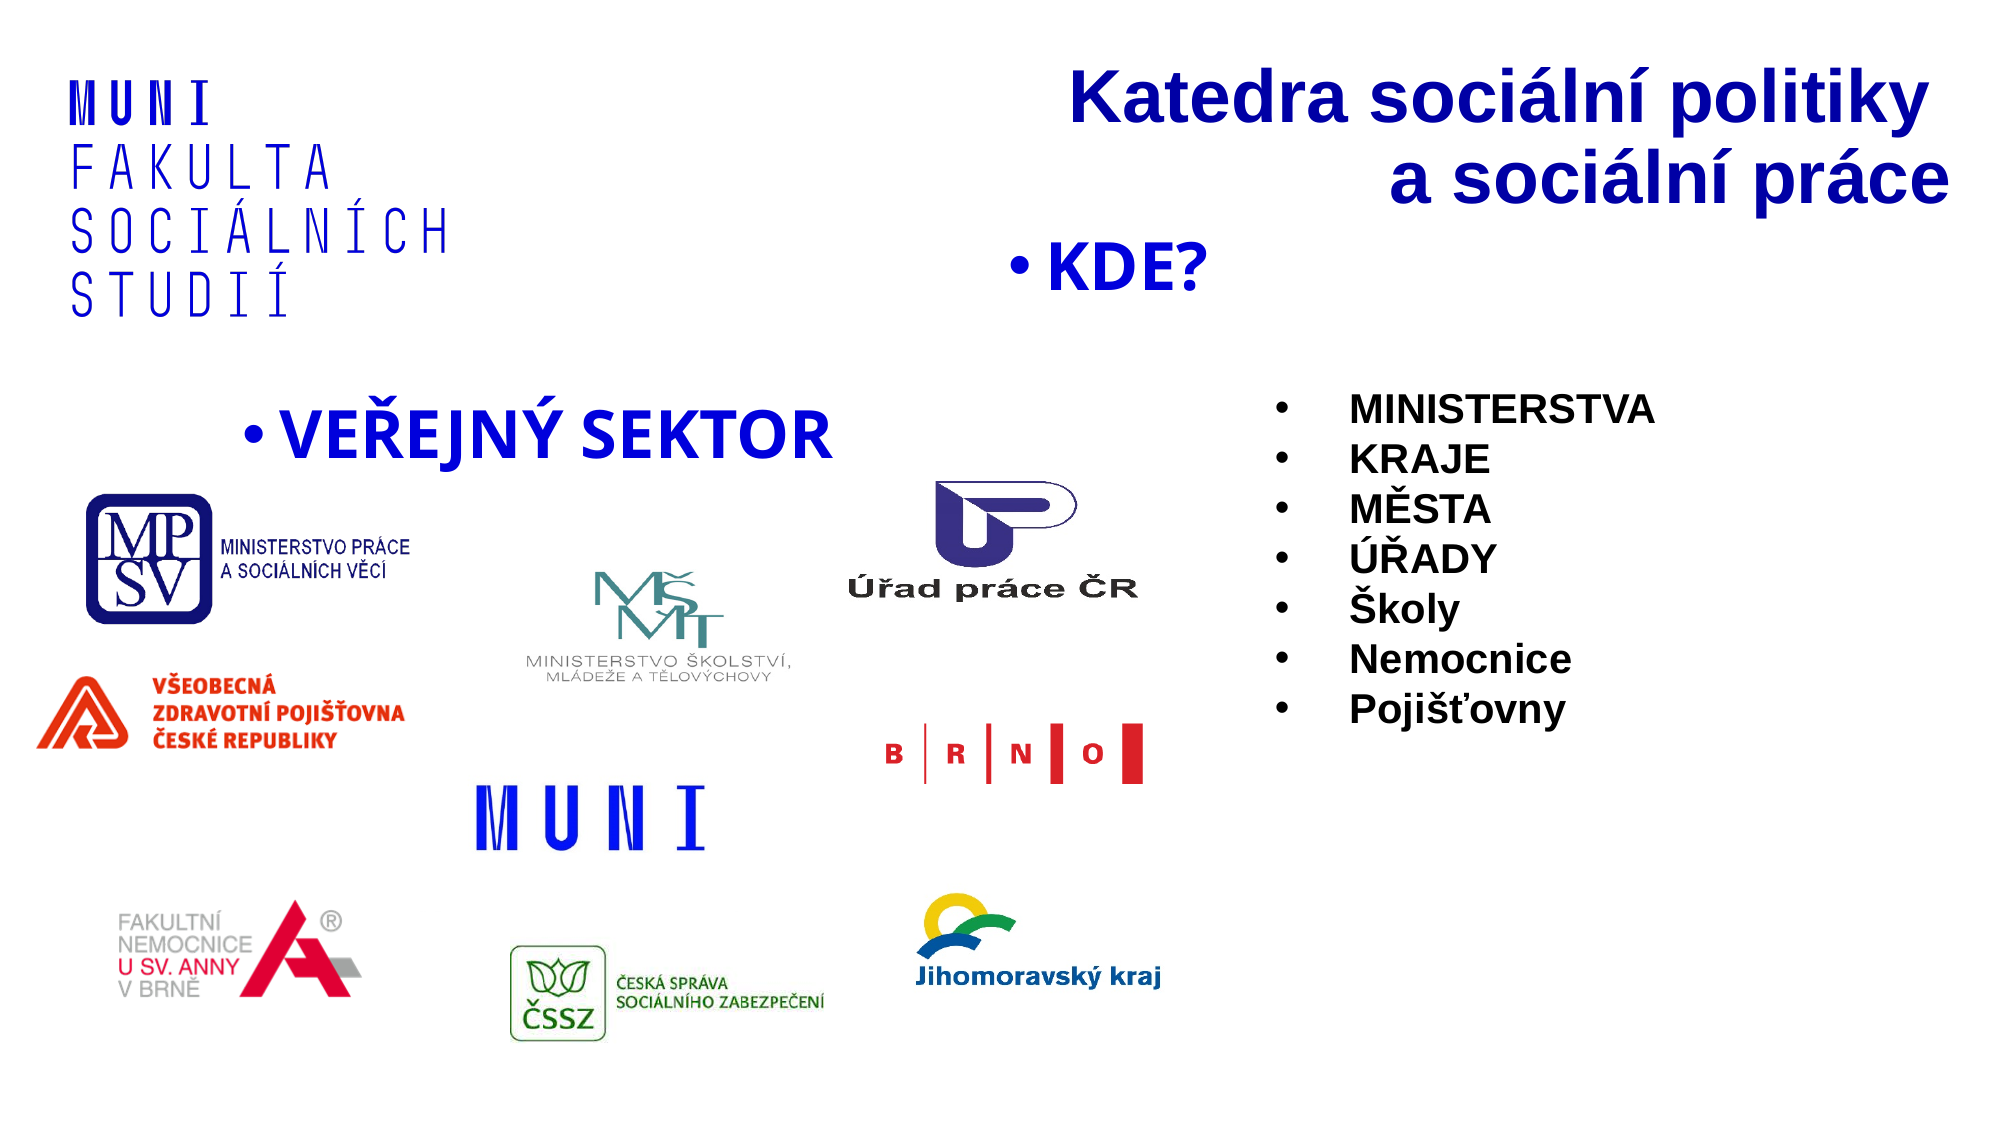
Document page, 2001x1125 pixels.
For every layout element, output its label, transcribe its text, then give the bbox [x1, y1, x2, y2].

list KDE? [184, 232, 2000, 342]
picture [107, 892, 373, 1019]
list VEŘEJNÝ SEKTOR [76, 401, 1000, 511]
picture [45, 52, 469, 345]
picture [510, 921, 824, 1064]
picture [849, 480, 1139, 602]
text_box MINISTERSTVA KRAJE MĚSTA ÚŘADY Školy Nemocnice Pojišťovny [1260, 374, 1980, 900]
title Katedra sociální politiky a sociální práce [473, 44, 1952, 232]
picture [30, 460, 1213, 1076]
